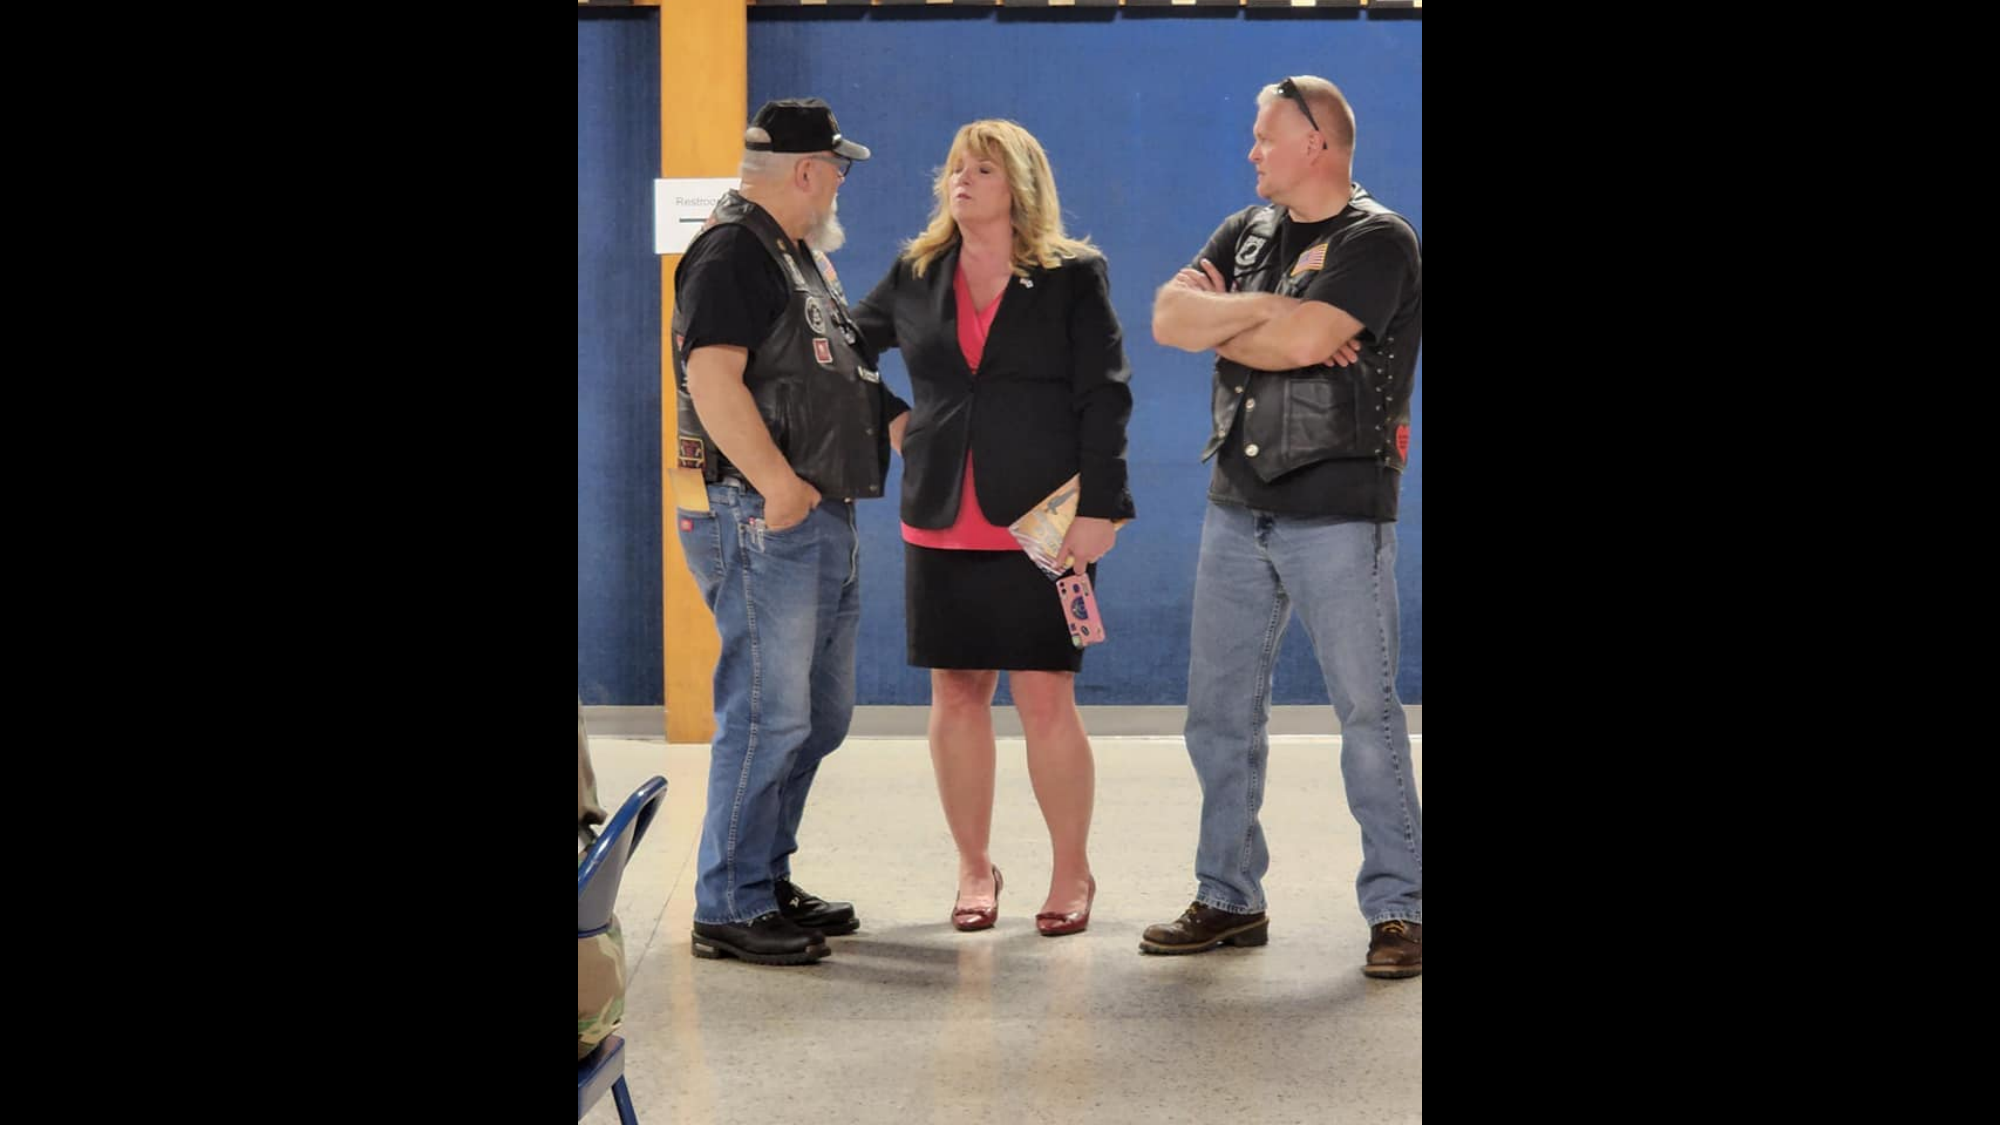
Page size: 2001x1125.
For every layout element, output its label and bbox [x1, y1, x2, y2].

picture [578, 0, 1422, 1125]
